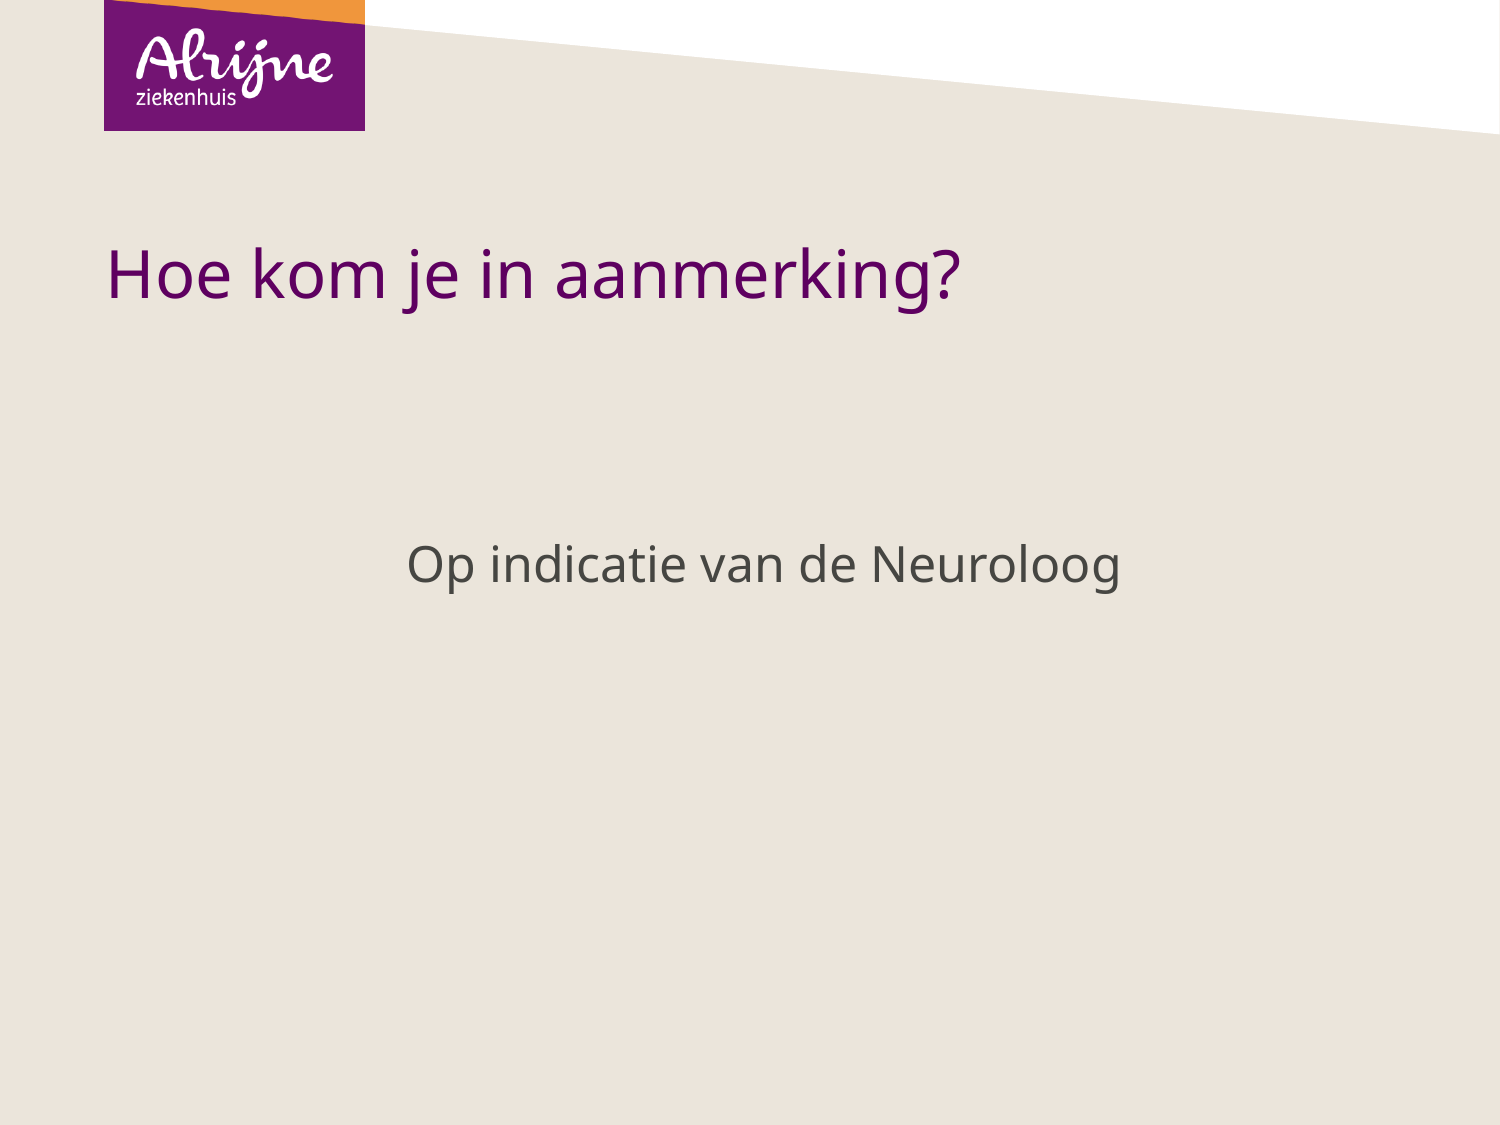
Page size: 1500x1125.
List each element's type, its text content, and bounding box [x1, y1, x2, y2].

list Op indicatie van de Neuroloog [105, 375, 1424, 1047]
picture [104, 0, 365, 131]
title Hoe kom je in aanmerking? [105, 160, 1424, 313]
